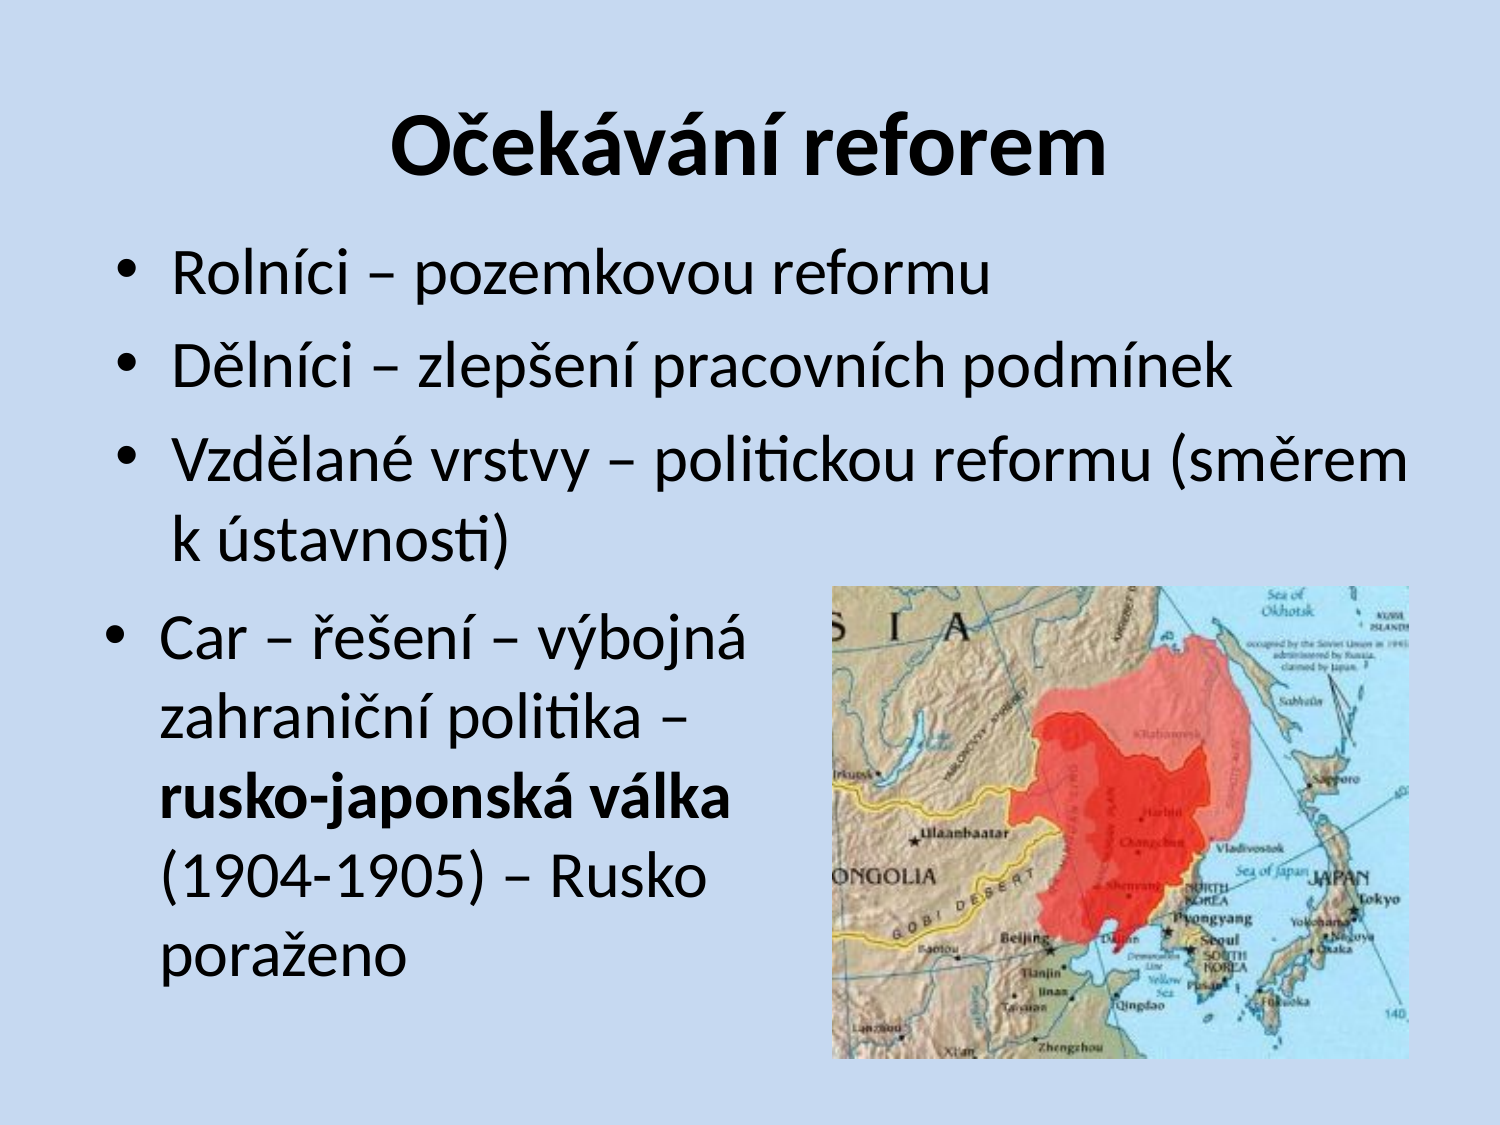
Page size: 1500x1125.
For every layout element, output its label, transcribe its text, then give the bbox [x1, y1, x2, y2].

list Car – řešení – výbojná zahraniční politika – rusko-japonská válka (1904-1905) – Rusko poraženo [88, 586, 830, 1000]
list Rolníci – pozemkovou reformu Dělníci – zlepšení pracovních podmínek Vzdělané vrstvy – politickou reformu (směrem k ústavnosti) [100, 220, 1437, 634]
title Očekávání reforem [75, 45, 1425, 233]
picture [832, 585, 1409, 1059]
